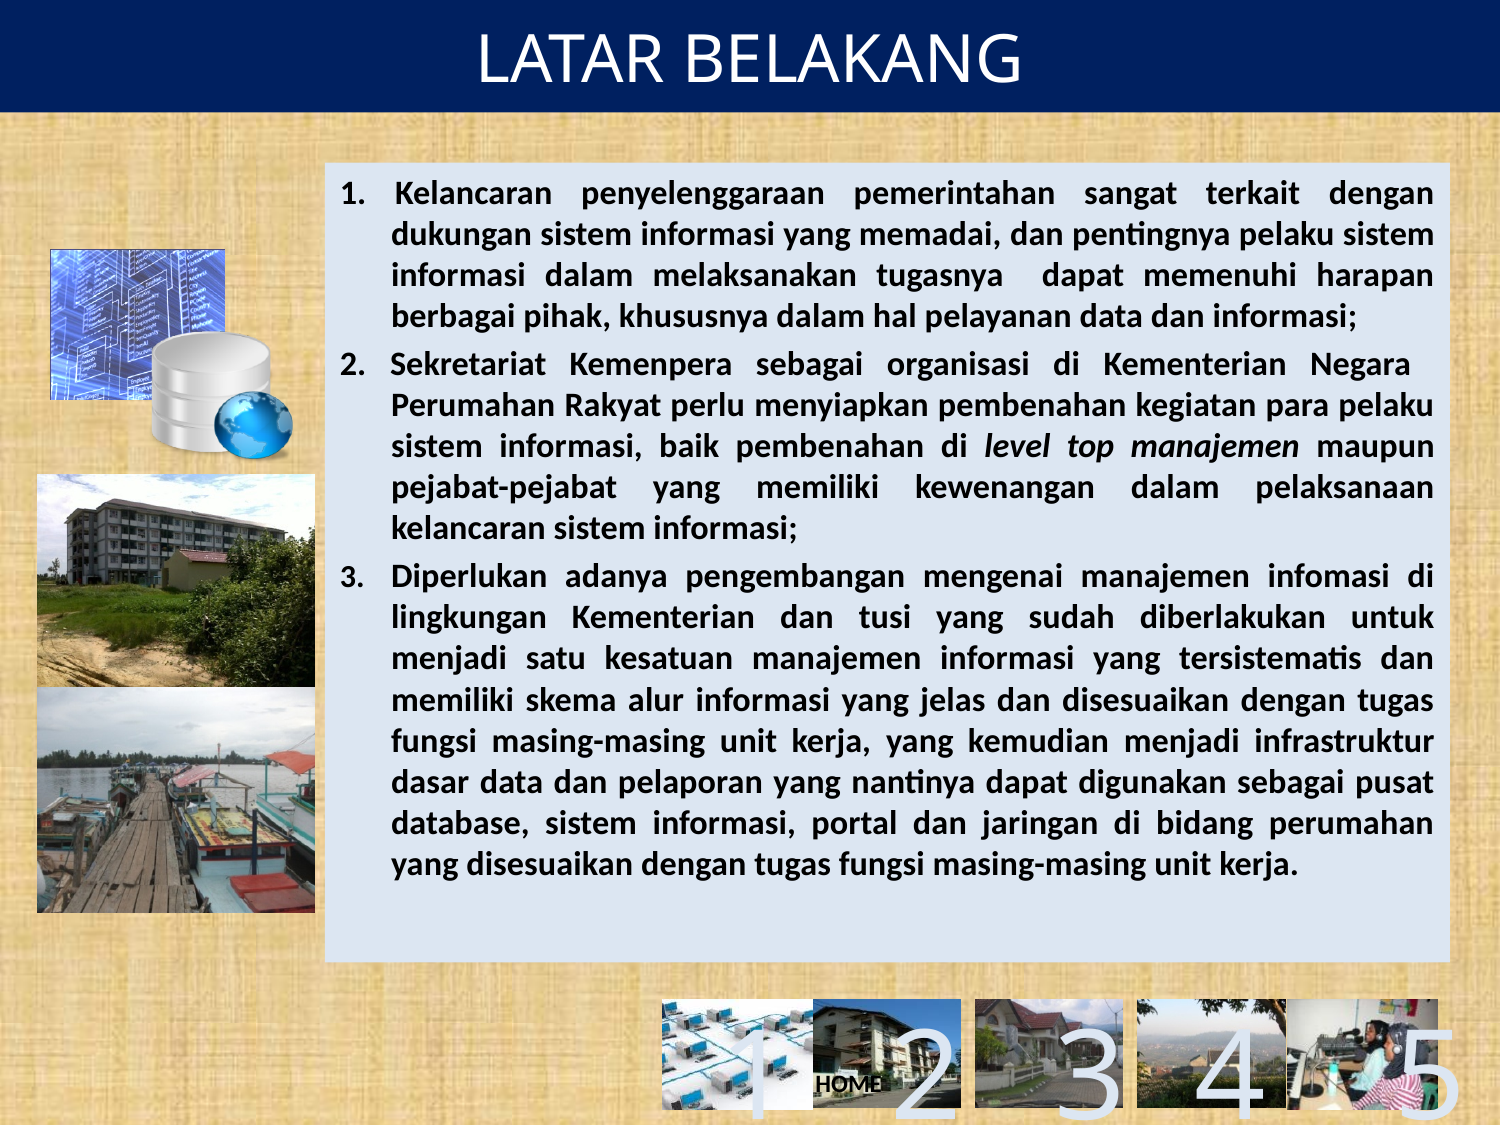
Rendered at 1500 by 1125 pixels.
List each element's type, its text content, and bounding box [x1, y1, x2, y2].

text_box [37, 249, 315, 913]
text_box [662, 987, 1488, 1125]
title LATAR BELAKANG [0, 0, 1500, 113]
picture [0, 113, 1500, 1125]
list 1. Kelancaran penyelenggaraan pemerintahan sangat terkait dengan dukungan sistem informasi yang memadai, dan pentingnya pelaku sistem informasi dalam melaksanakan tugasnya dapat memenuhi harapan berbagai pihak, khususnya dalam hal pelayanan data dan informasi; 2. Sekretariat Kemenpera sebagai organisasi di Kementerian Negara Perumahan Rakyat perlu menyiapkan pembenahan kegiatan para pelaku sistem informasi, baik pembenahan di level top manajemen maupun pejabat-pejabat yang memiliki kewenangan dalam pelaksanaan kelancaran sistem informasi; Diperlukan adanya pengembangan mengenai manajemen infomasi di lingkungan Kementerian dan tusi yang sudah diberlakukan untuk menjadi satu kesatuan manajemen informasi yang tersistematis dan memiliki skema alur informasi yang jelas dan disesuaikan dengan tugas fungsi masing-masing unit kerja, yang kemudian menjadi infrastruktur dasar data dan pelaporan yang nantinya dapat digunakan sebagai pusat database, sistem informasi, portal dan jaringan di bidang perumahan yang disesuaikan dengan tugas fungsi masing-masing unit kerja. [324, 162, 1450, 963]
